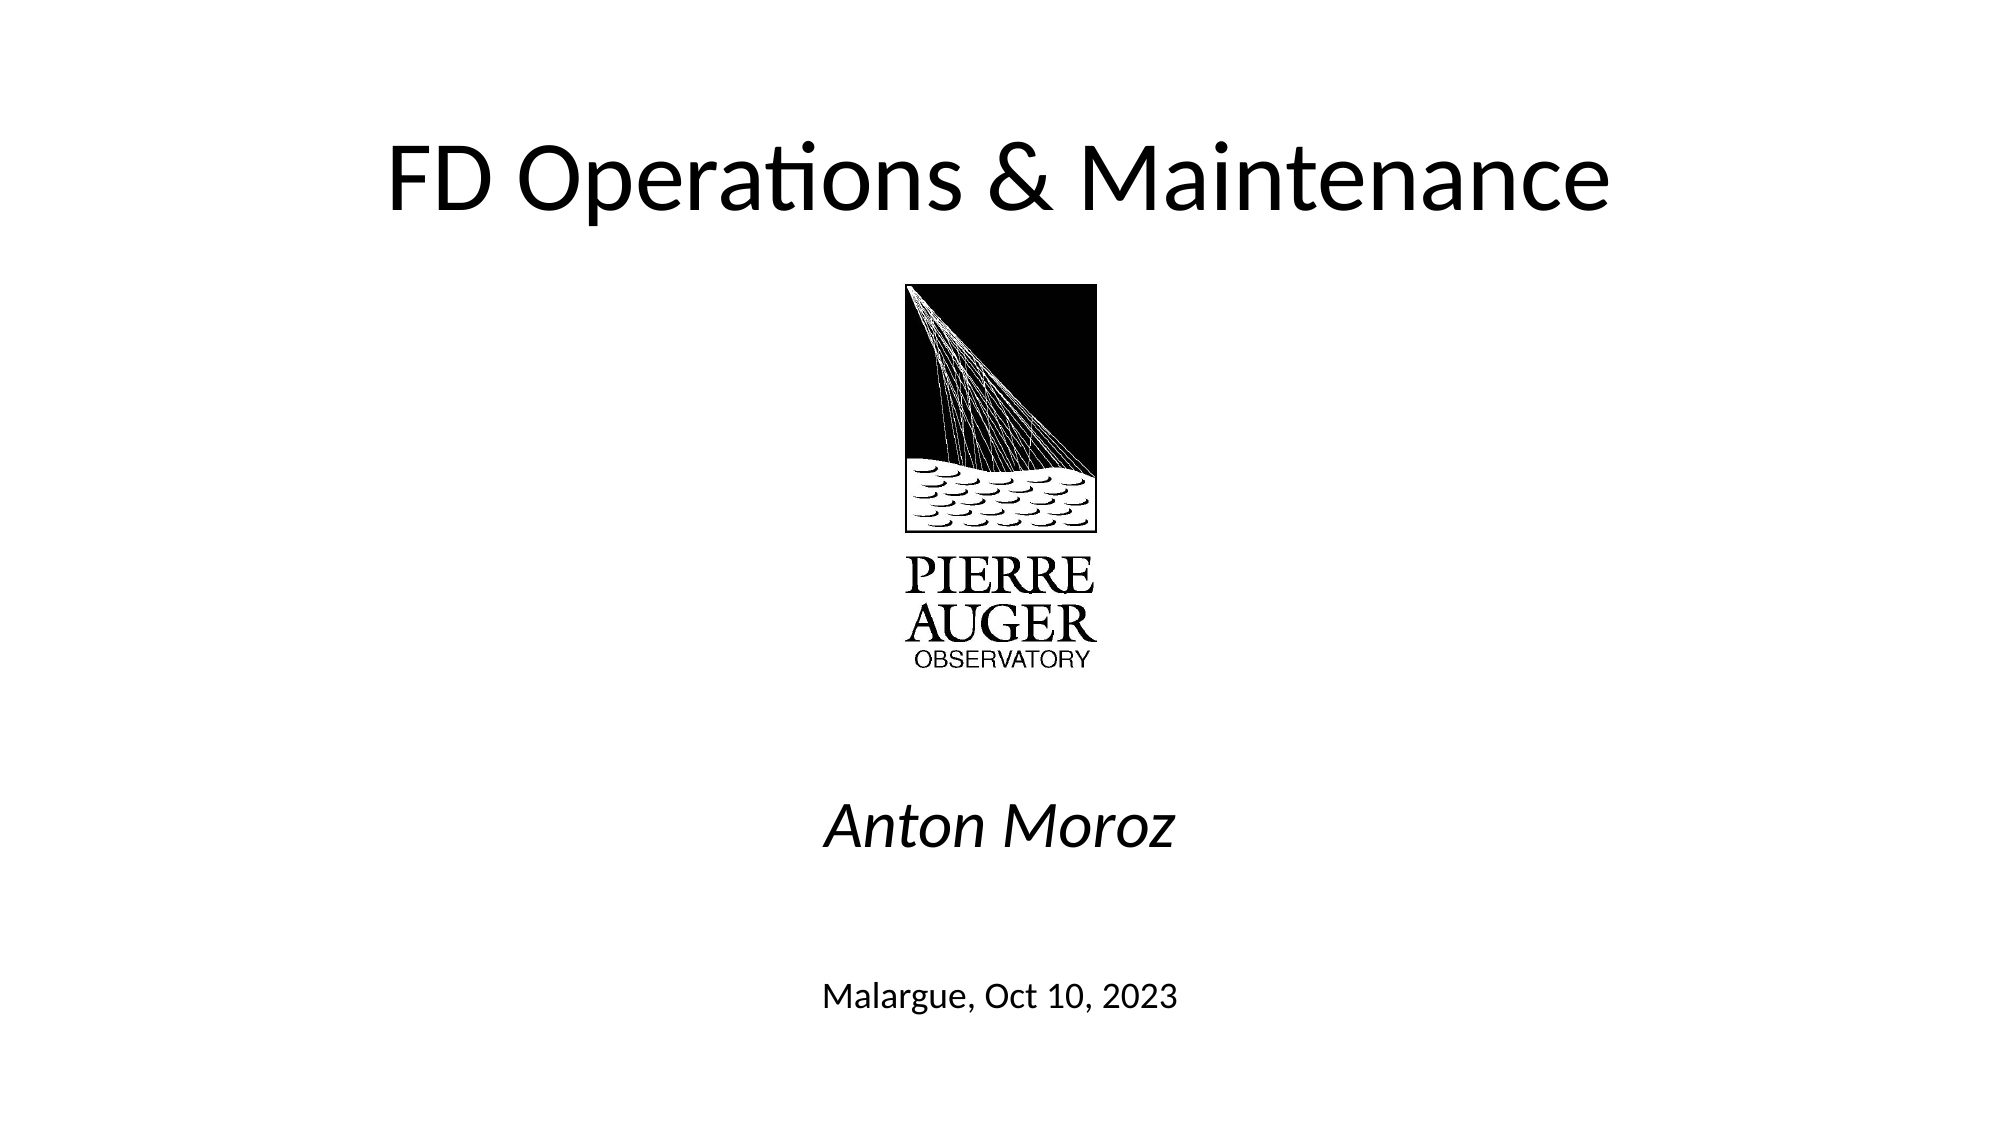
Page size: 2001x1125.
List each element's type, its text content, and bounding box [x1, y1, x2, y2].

title FD Operations & Maintenance [249, 95, 1750, 240]
picture [901, 282, 1099, 669]
subtitle Anton Moroz Malargue, Oct 10, 2023 [249, 782, 1750, 1055]
